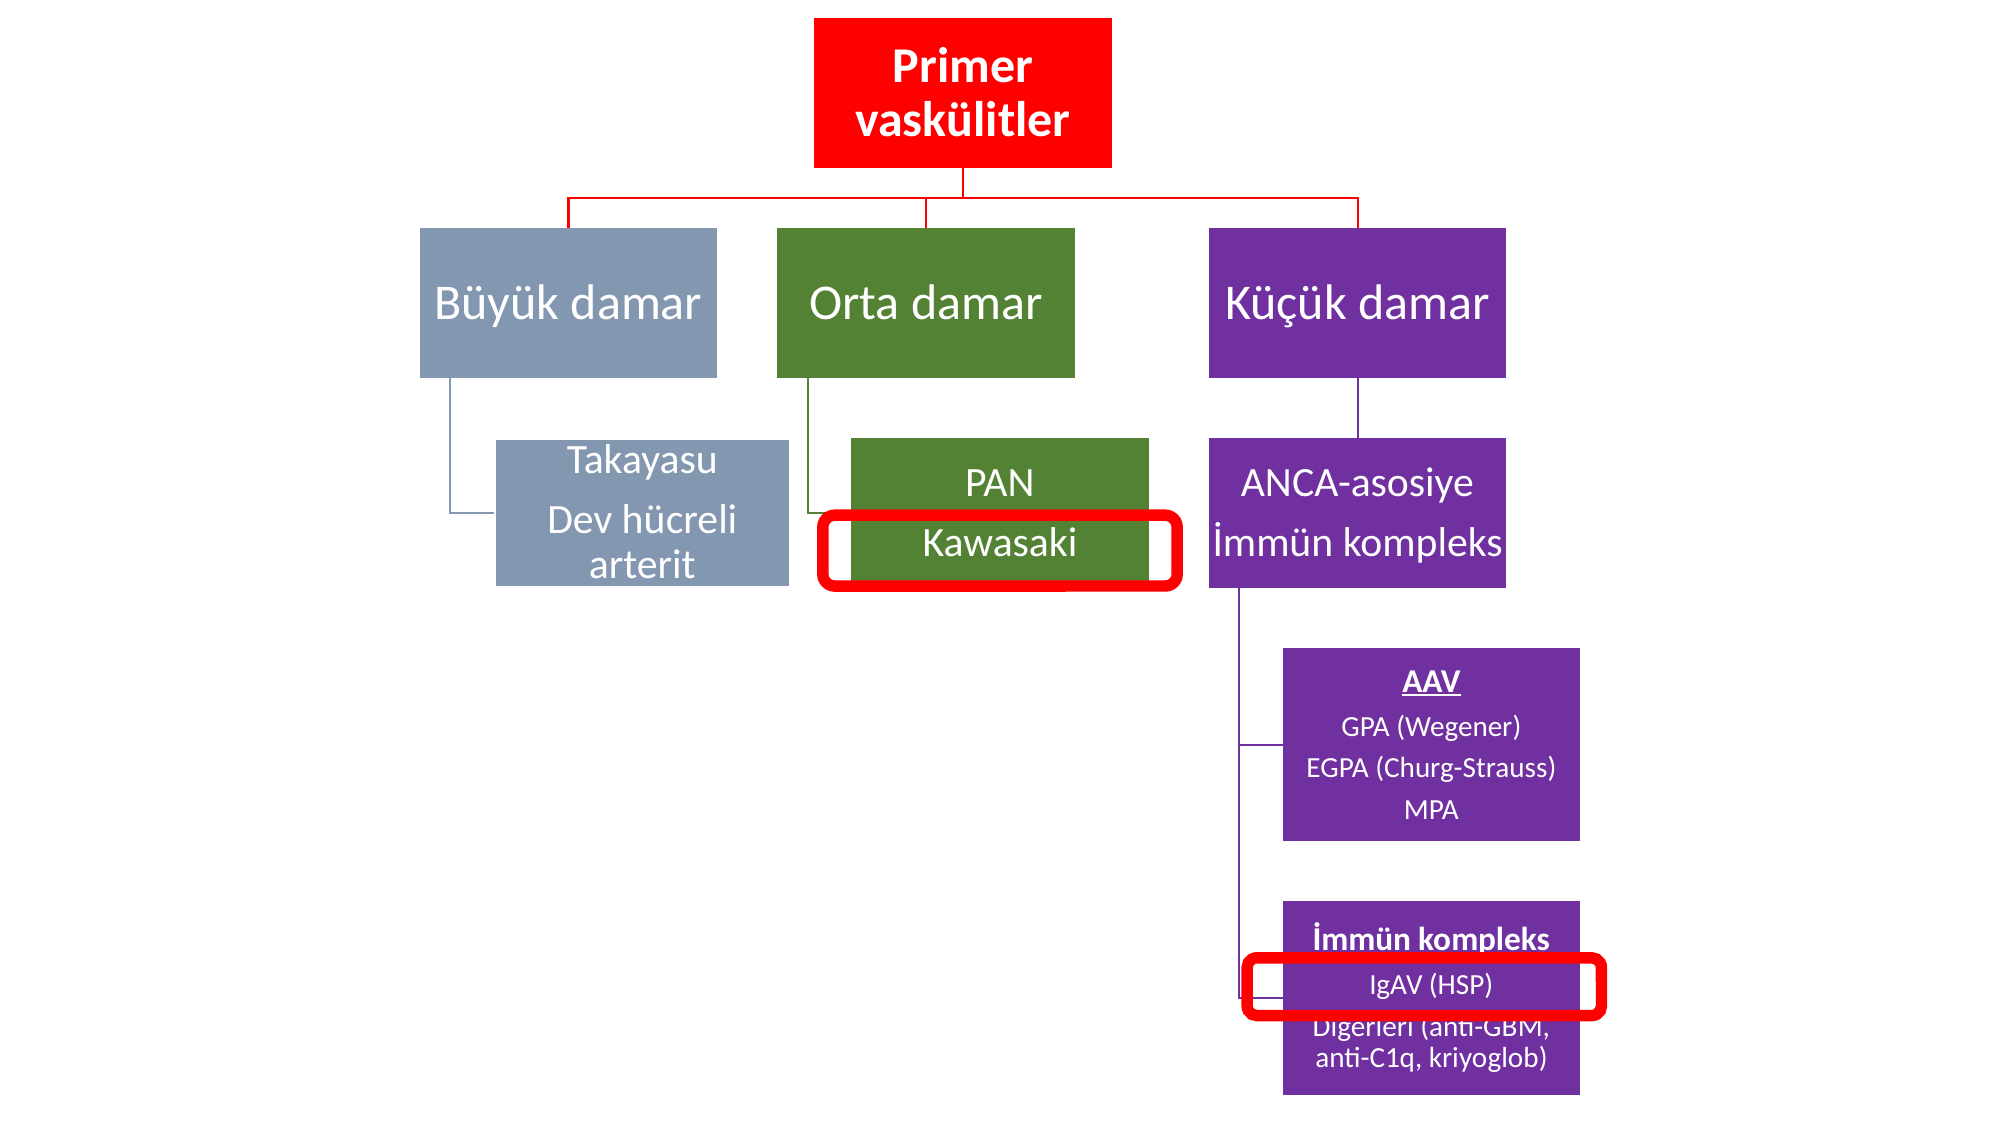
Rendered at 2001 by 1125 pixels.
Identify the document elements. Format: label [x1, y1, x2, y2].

list [279, 19, 1721, 1094]
